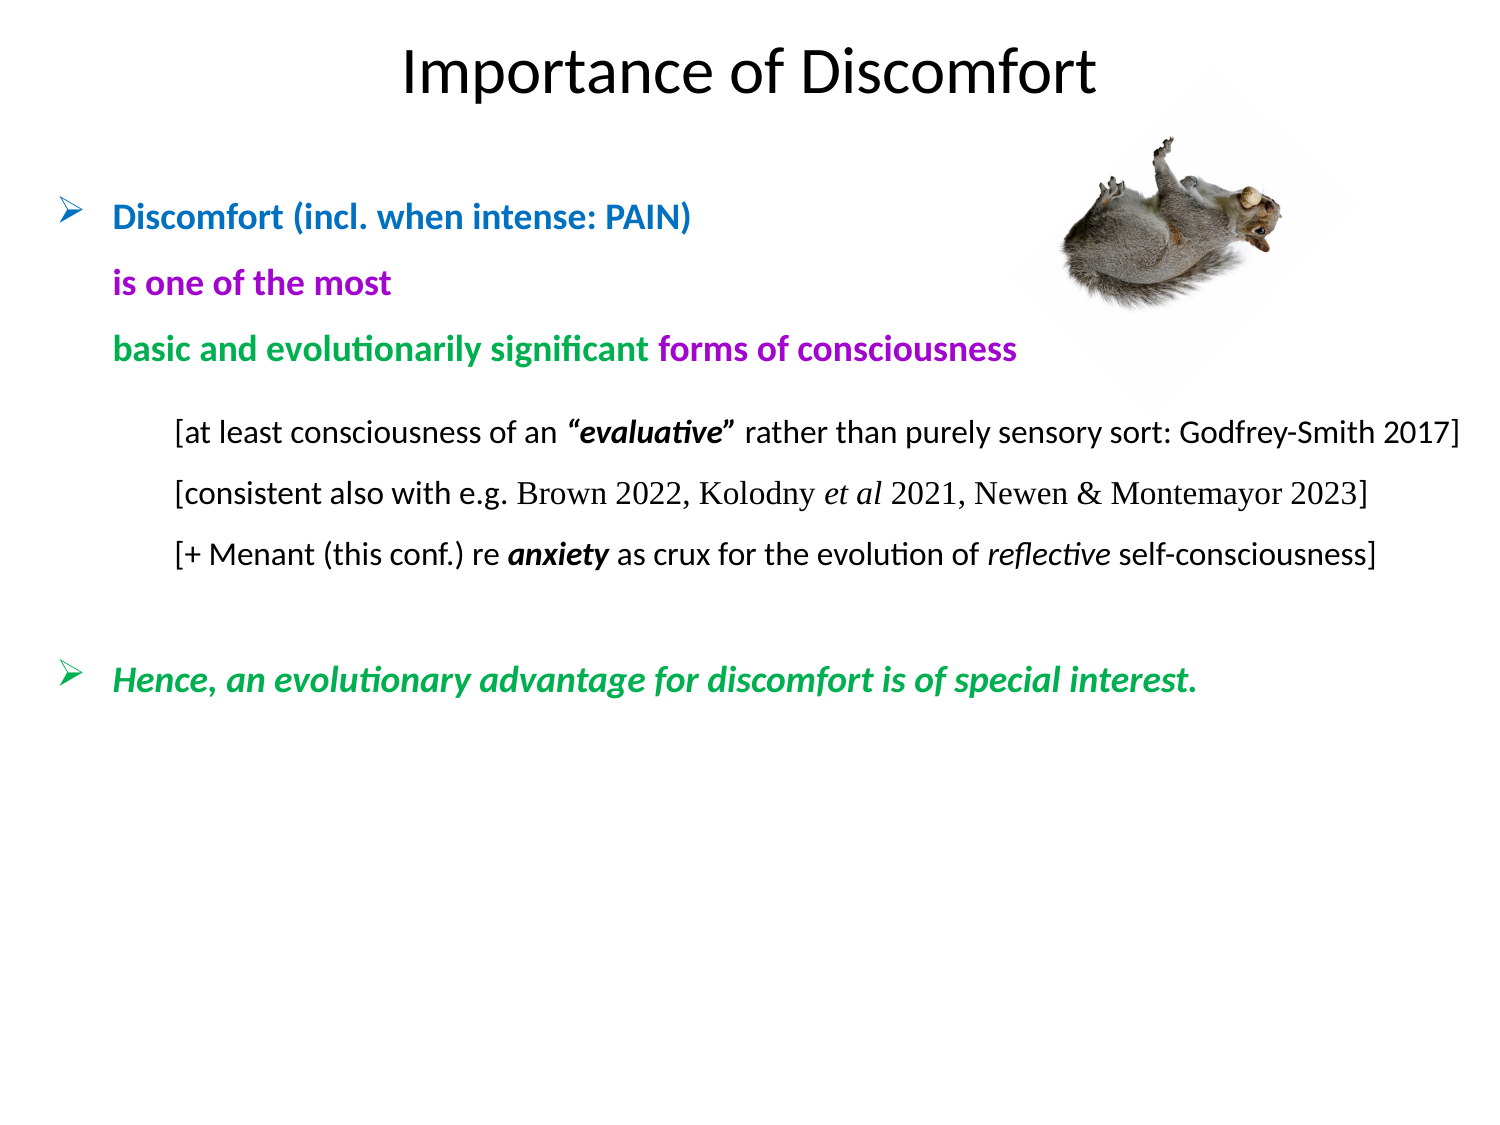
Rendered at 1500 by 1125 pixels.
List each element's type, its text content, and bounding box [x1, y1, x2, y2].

picture [1011, 67, 1356, 414]
title Importance of Discomfort [112, 19, 1388, 114]
list Discomfort (incl. when intense: PAIN) is one of the most basic and evolutionarily significant forms of consciousness [at least consciousness of an “evaluative” rather than purely sensory sort: Godfrey-Smith 2017] [consistent also with e.g. Brown 2022, Kolodny et al 2021, Newen & Montemayor 2023] [+ Menant (this conf.) re anxiety as crux for the evolution of reflective self-consciousness] Hence, an evolutionary advantage for discomfort is of special interest. [41, 184, 1483, 1012]
